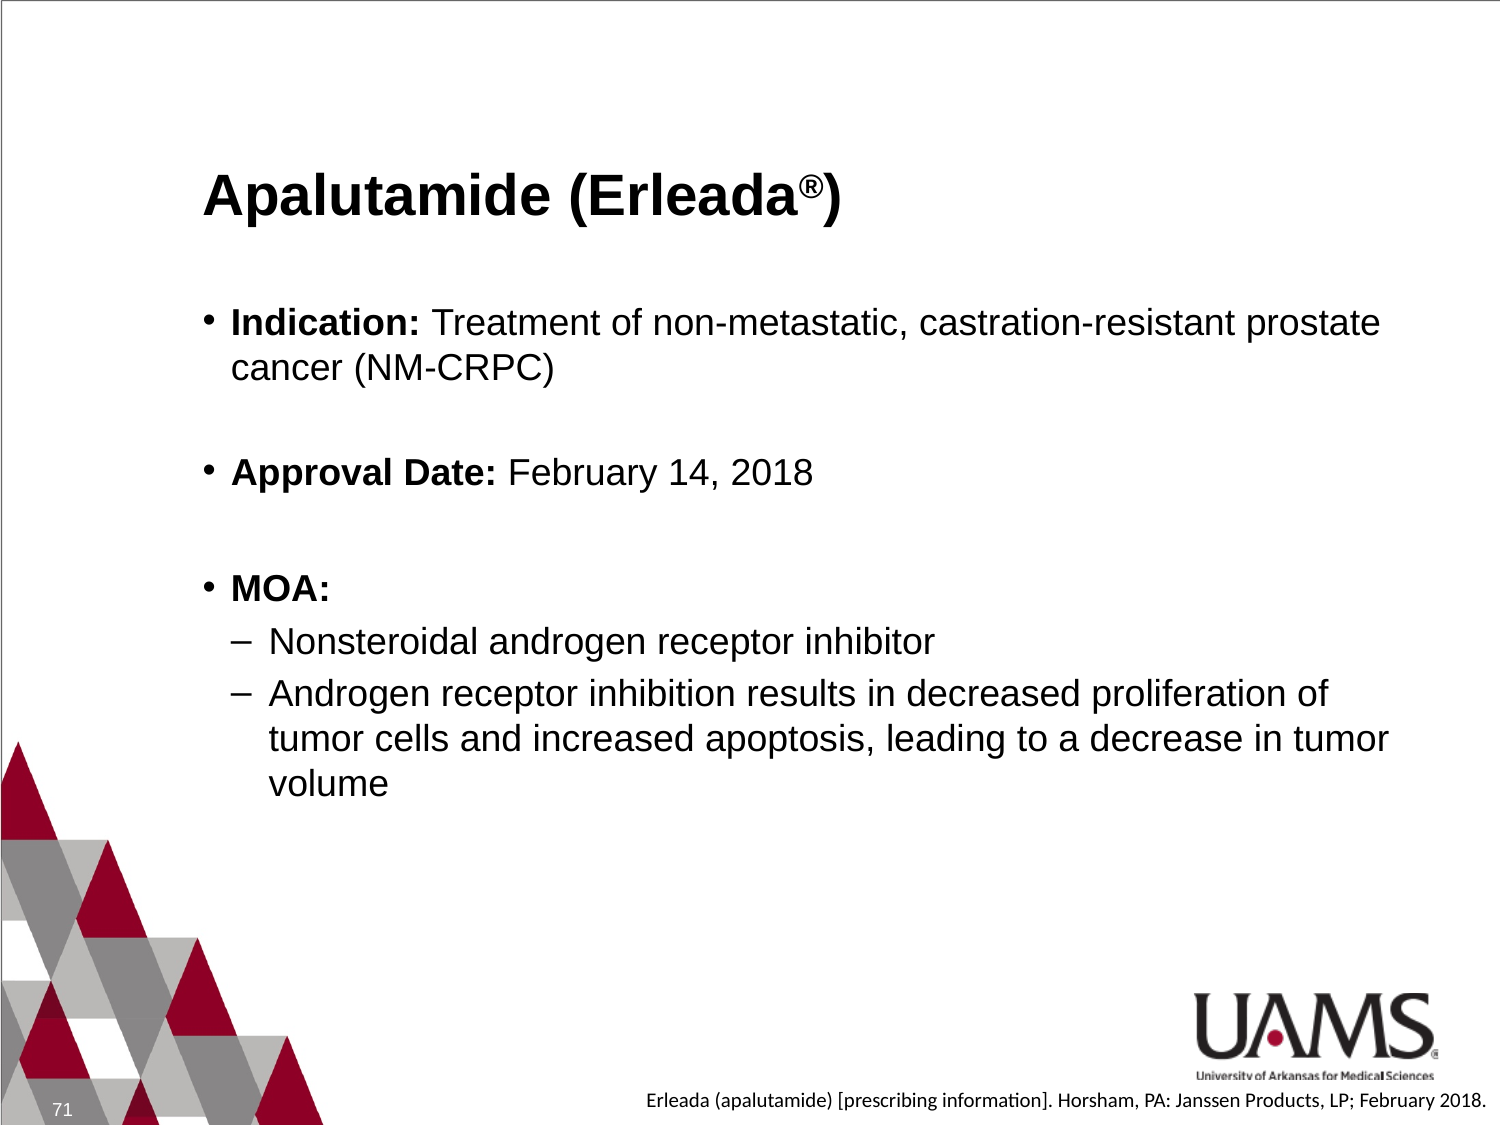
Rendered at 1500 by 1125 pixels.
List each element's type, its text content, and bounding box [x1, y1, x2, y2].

title Apalutamide (Erleada®) [187, 149, 1500, 250]
picture [0, 0, 1500, 1125]
text_box Erleada (apalutamide) [prescribing information]. Horsham, PA: Janssen Products, LP; February 2018. [439, 1079, 1500, 1120]
list Indication: Treatment of non-metastatic, castration-resistant prostate cancer (NM-CRPC) Approval Date: February 14, 2018 MOA: Nonsteroidal androgen receptor inhibitor Androgen receptor inhibition results in decreased proliferation of tumor cells and increased apoptosis, leading to a decrease in tumor volume [187, 290, 1438, 875]
